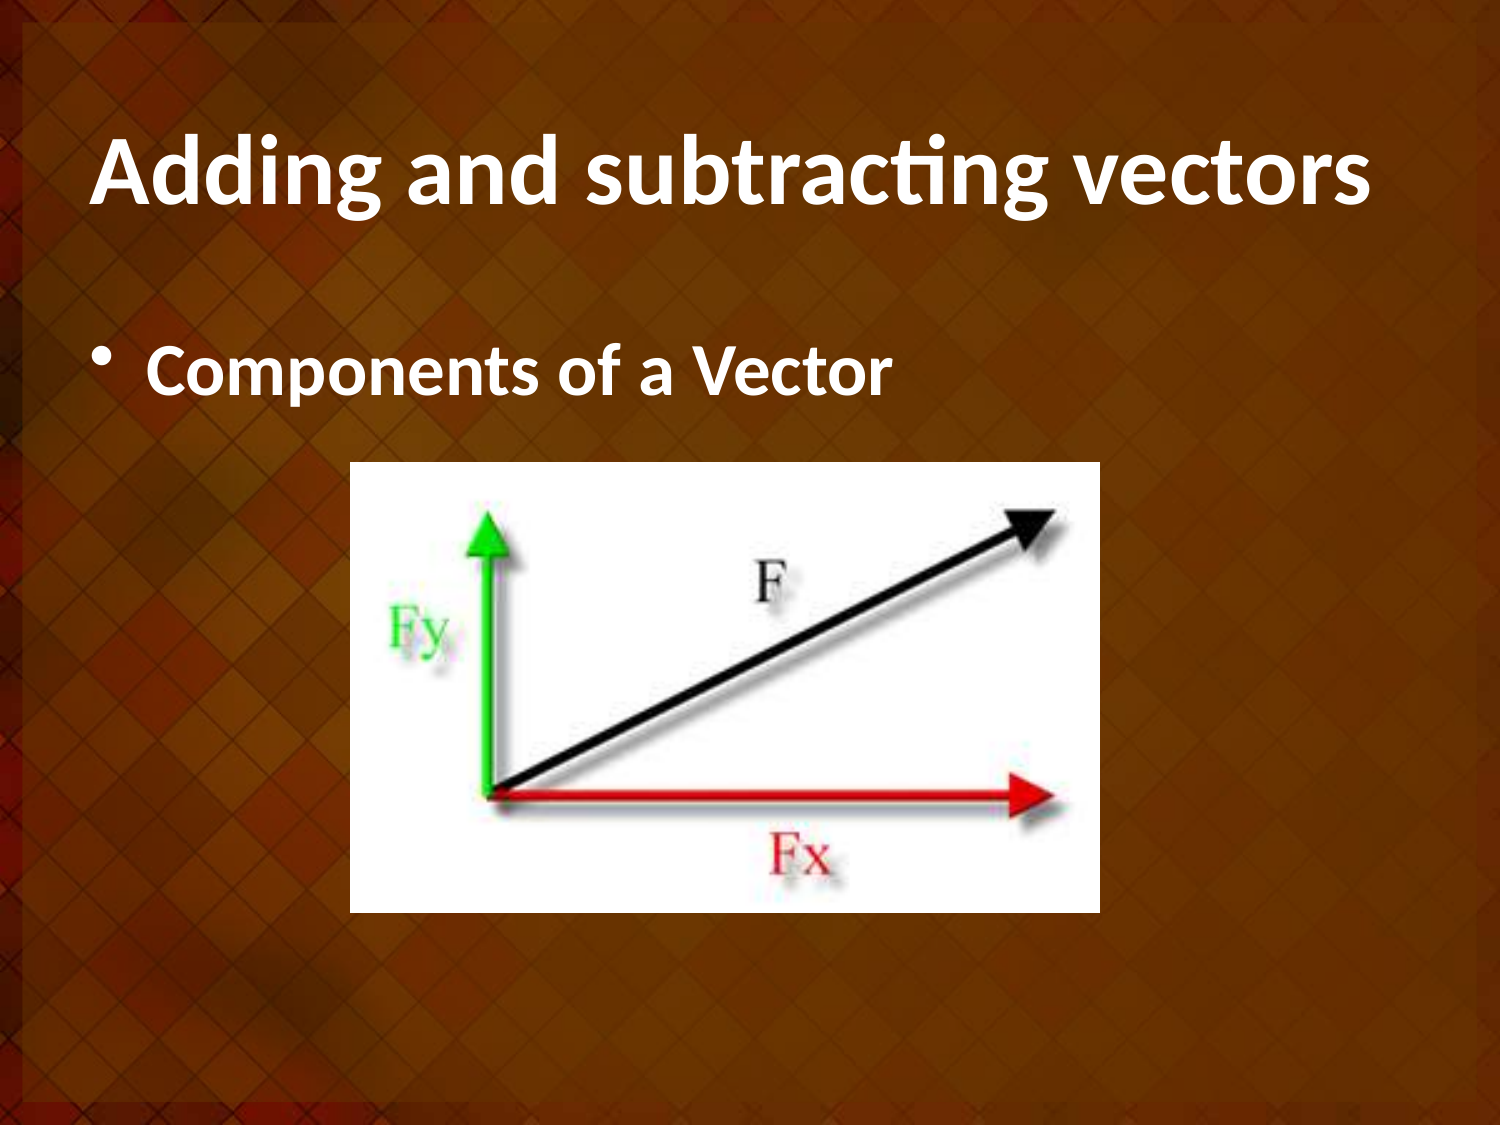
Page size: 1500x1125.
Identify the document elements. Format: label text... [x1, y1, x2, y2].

title Adding and subtracting vectors [74, 44, 1425, 233]
picture [0, 0, 1500, 1125]
list Components of a Vector [74, 312, 1251, 438]
